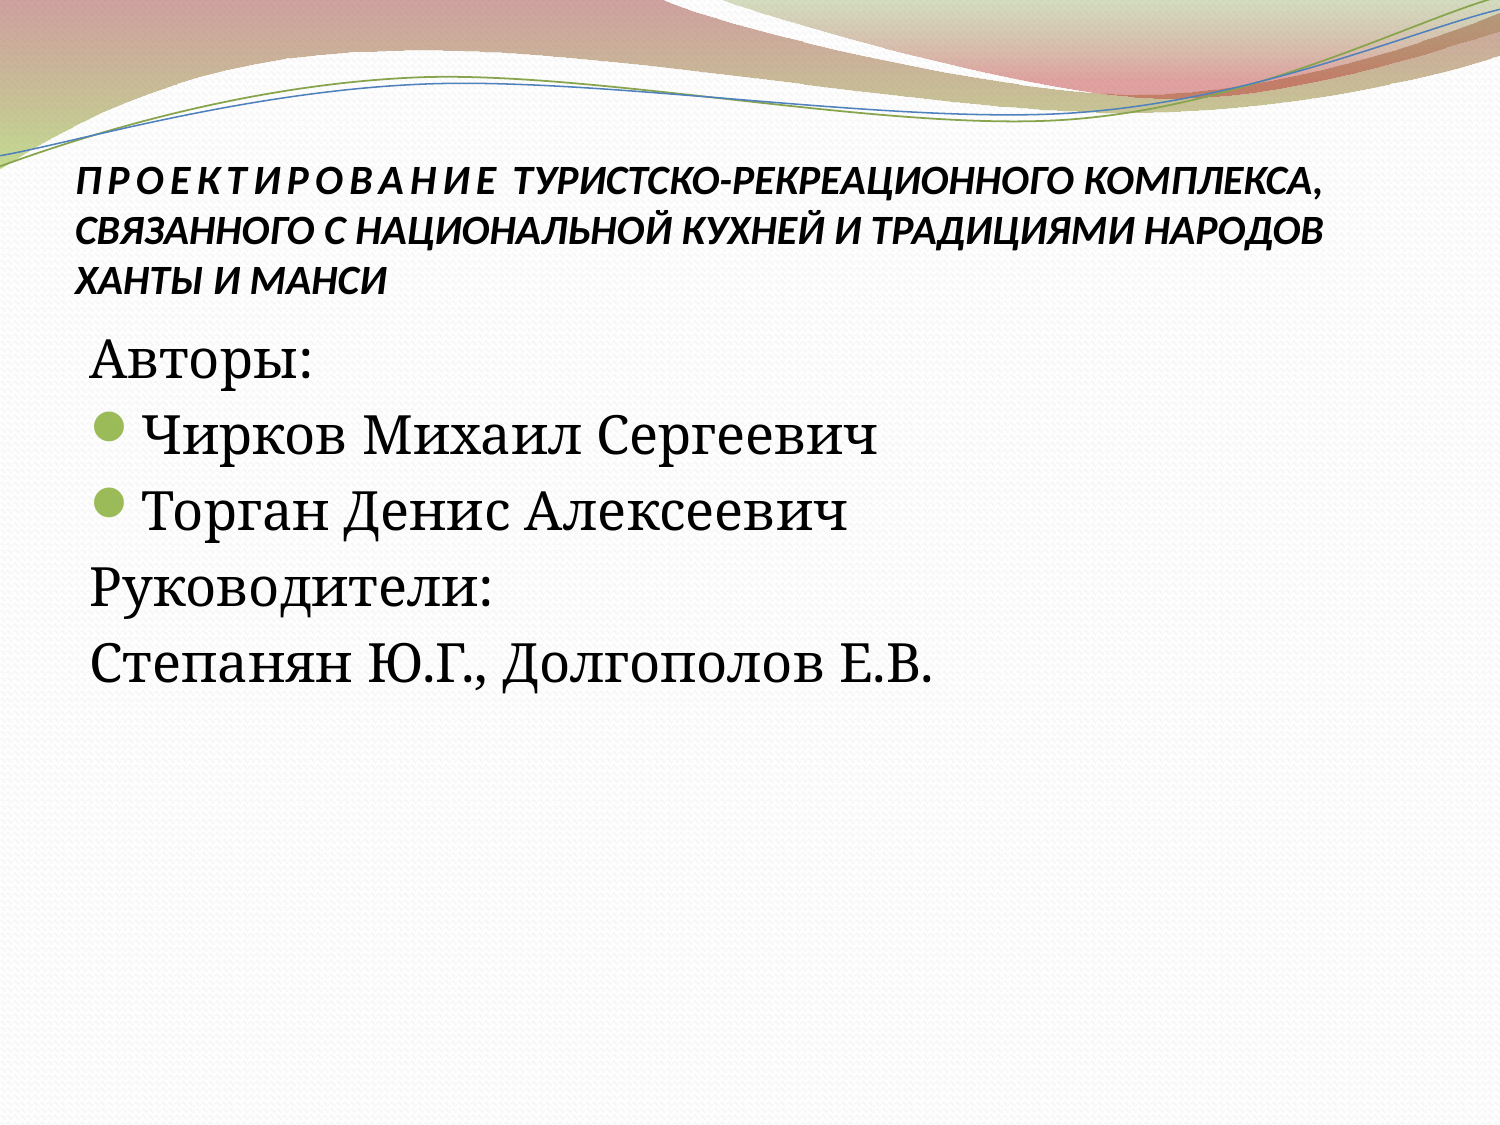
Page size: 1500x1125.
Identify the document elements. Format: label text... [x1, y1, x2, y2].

list Авторы: Чирков Михаил Сергеевич Торган Денис Алексеевич Руководители: Степанян Ю.Г., Долгополов Е.В. [75, 317, 1425, 1038]
title ПРОЕКТИРОВАНИЕ ТУРИСТСКО-РЕКРЕАЦИОННОГО КОМПЛЕКСА, СВЯЗАННОГО С НАЦИОНАЛЬНОЙ КУХНЕЙ И ТРАДИЦИЯМИ НАРОДОВ ХАНТЫ И МАНСИ [75, 115, 1425, 303]
